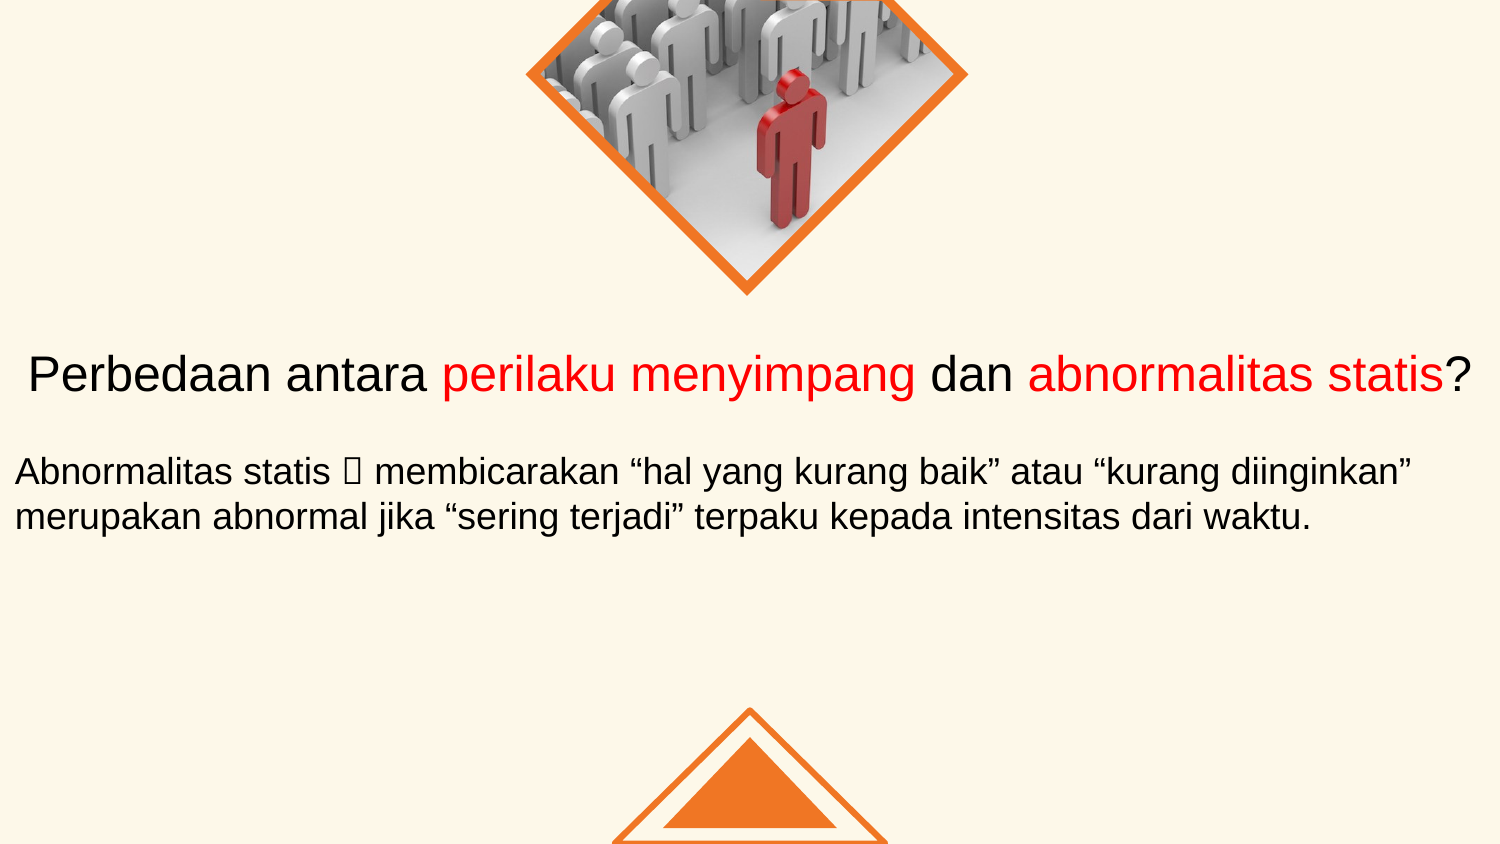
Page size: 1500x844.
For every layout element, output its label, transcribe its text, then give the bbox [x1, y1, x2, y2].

picture [540, 0, 954, 281]
text_box Perbedaan antara perilaku menyimpang dan abnormalitas statis? Abnormalitas statis  membicarakan “hal yang kurang baik” atau “kurang diinginkan” merupakan abnormal jika “sering terjadi” terpaku kepada intensitas dari waktu. [0, 334, 1500, 635]
